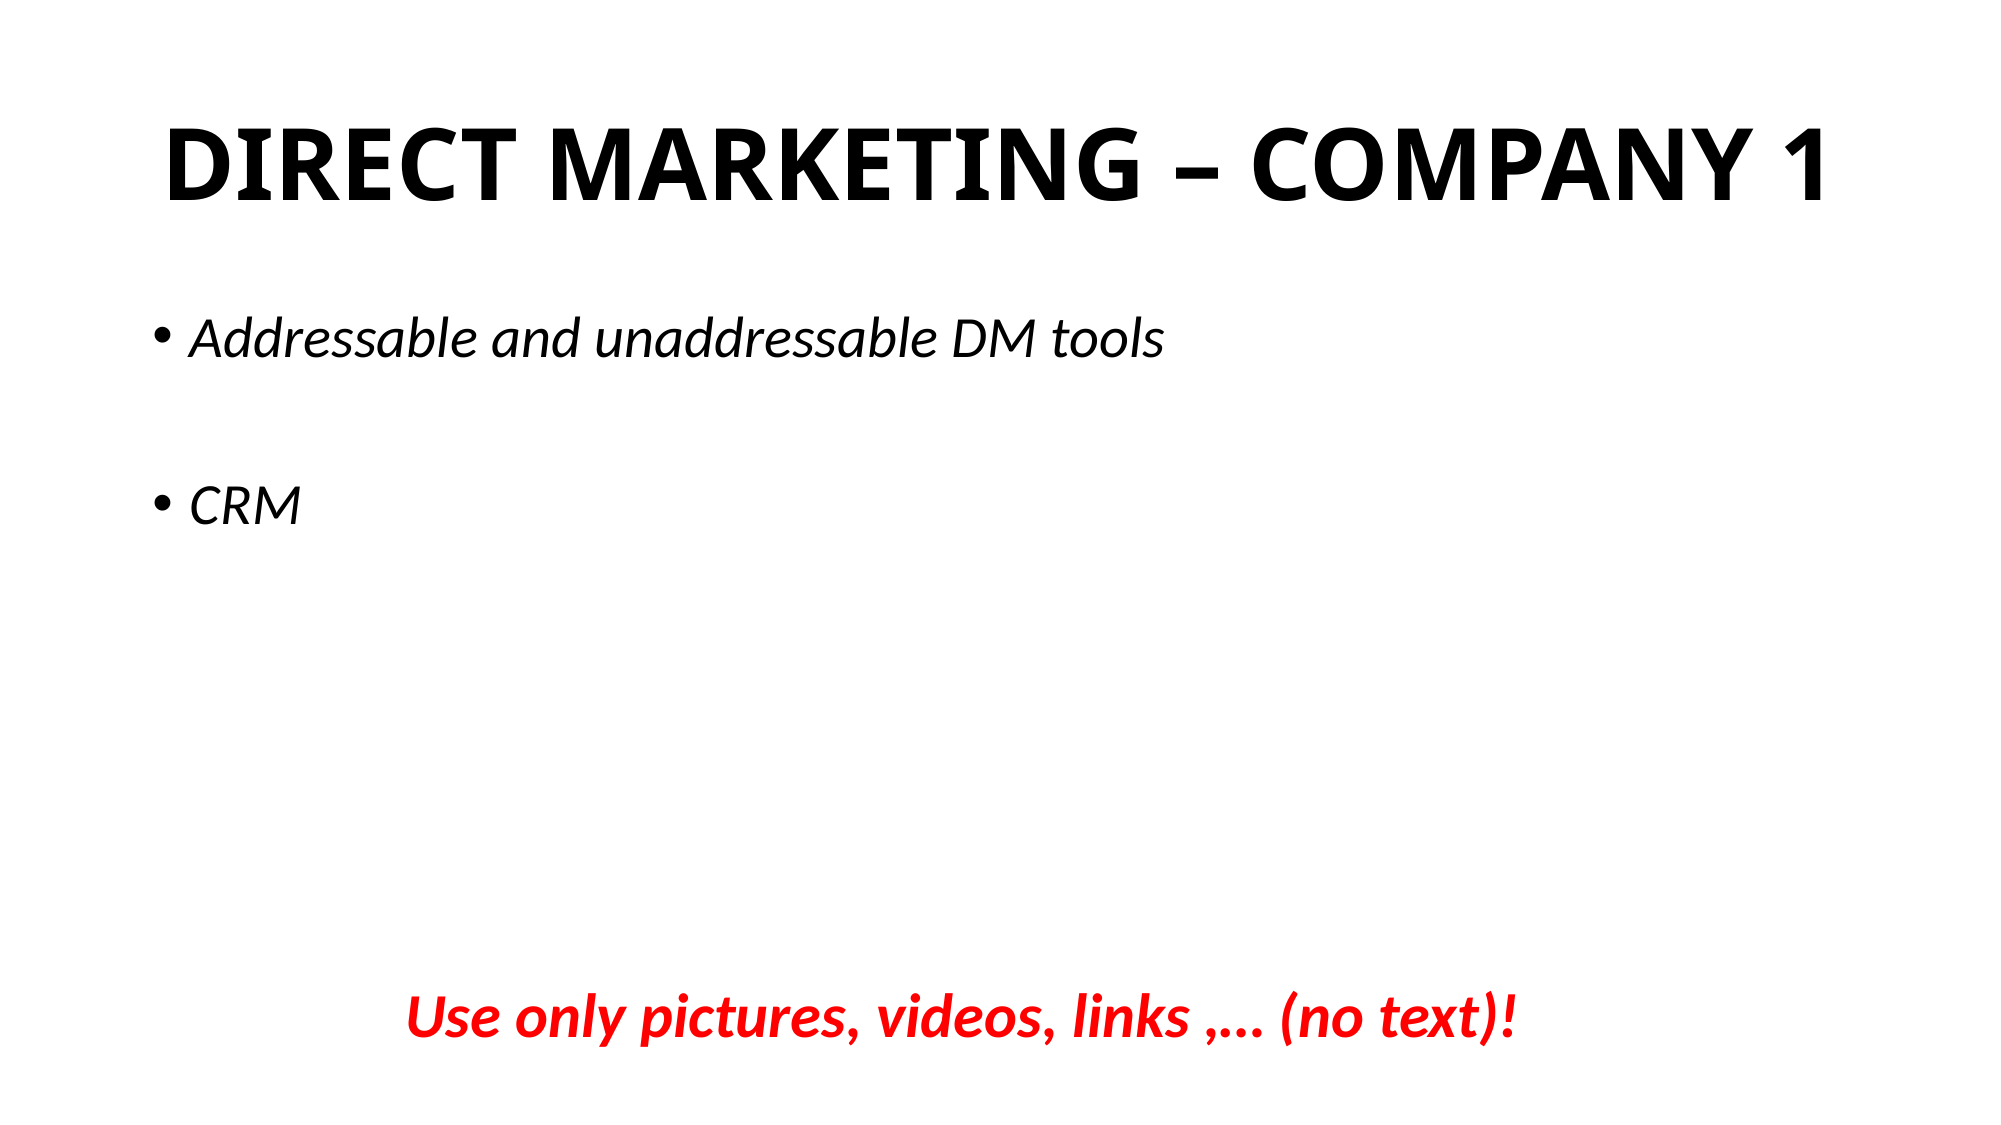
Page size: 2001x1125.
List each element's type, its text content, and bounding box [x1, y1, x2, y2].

text_box Use only pictures, videos, links ,… (no text)! [390, 967, 1668, 1058]
title DIRECT MARKETING – COMPANY 1 [137, 59, 1863, 278]
list Addressable and unaddressable DM tools CRM [137, 299, 1863, 1014]
